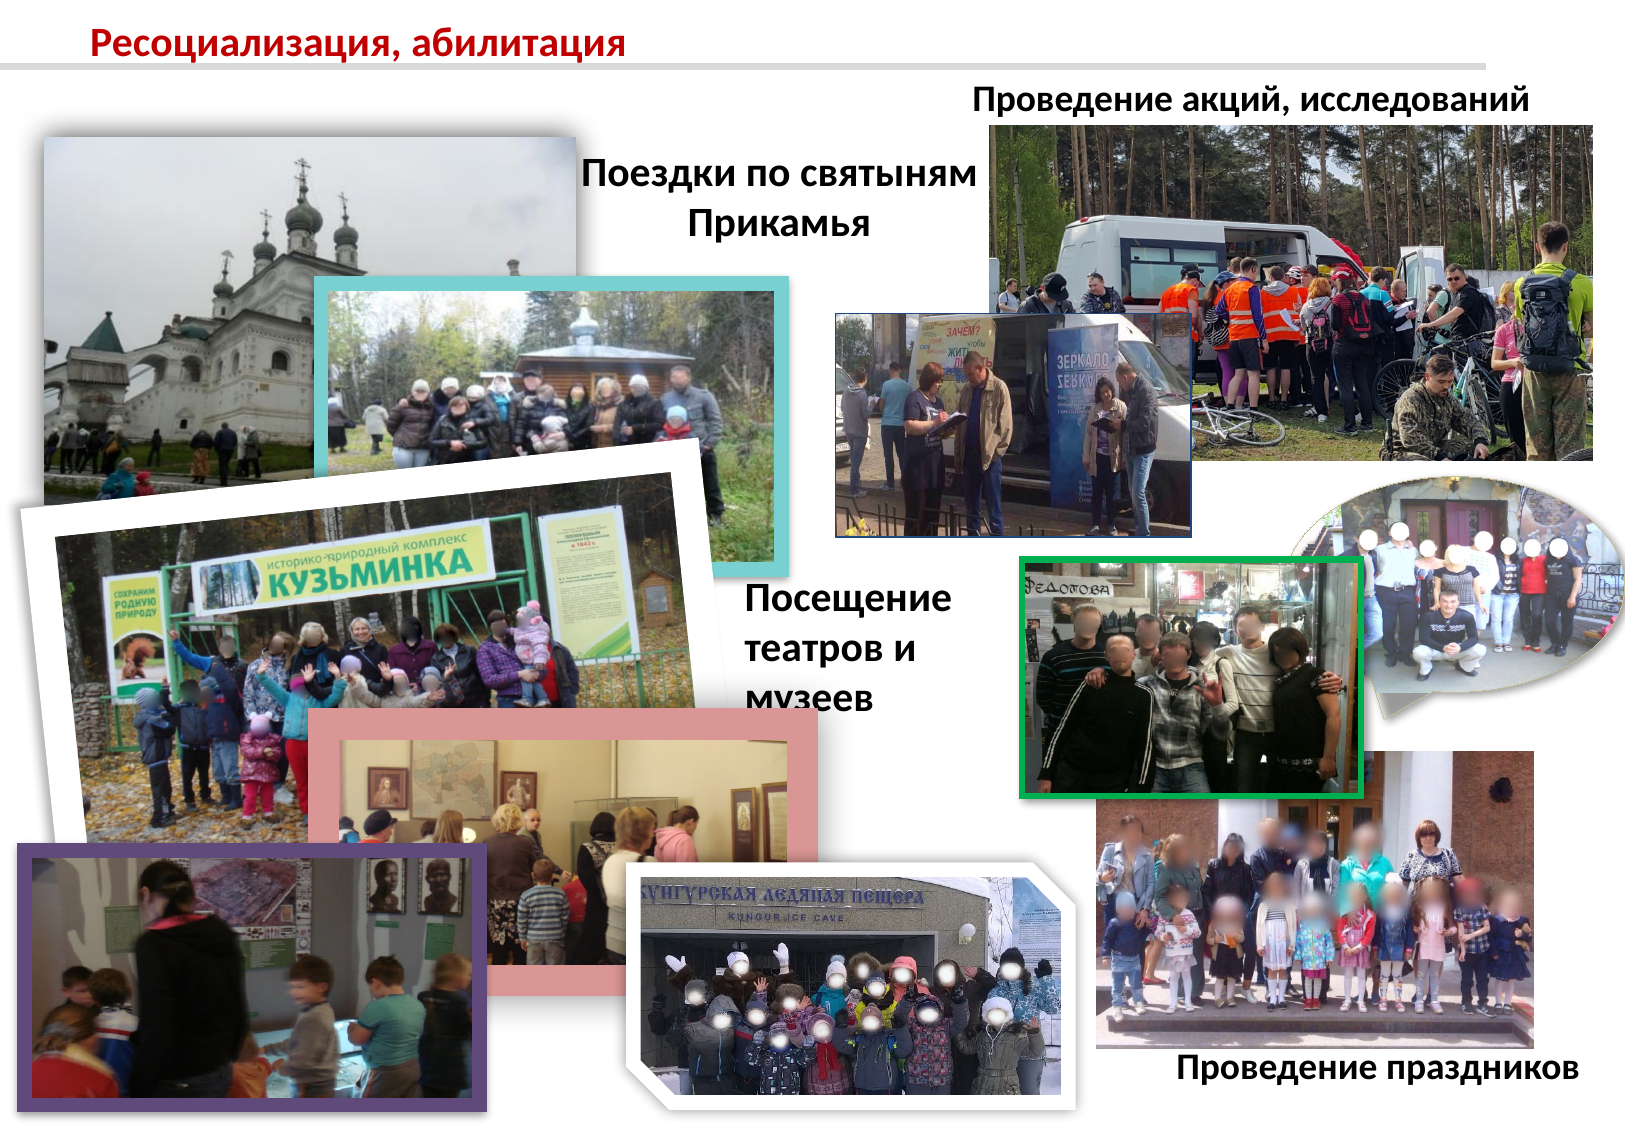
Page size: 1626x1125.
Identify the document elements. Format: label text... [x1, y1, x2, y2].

text_box Проведение праздников [1161, 1034, 1595, 1095]
text_box Поездки по святыням Прикамья . [577, 137, 984, 332]
text_box Проведение акций, исследований [957, 66, 1546, 127]
picture [1024, 476, 1625, 1049]
picture [835, 125, 1593, 537]
picture [31, 136, 1069, 1103]
title Ресоциализация, абилитация [56, 0, 1519, 48]
text_box Посещение театров и музеев [729, 562, 1017, 728]
